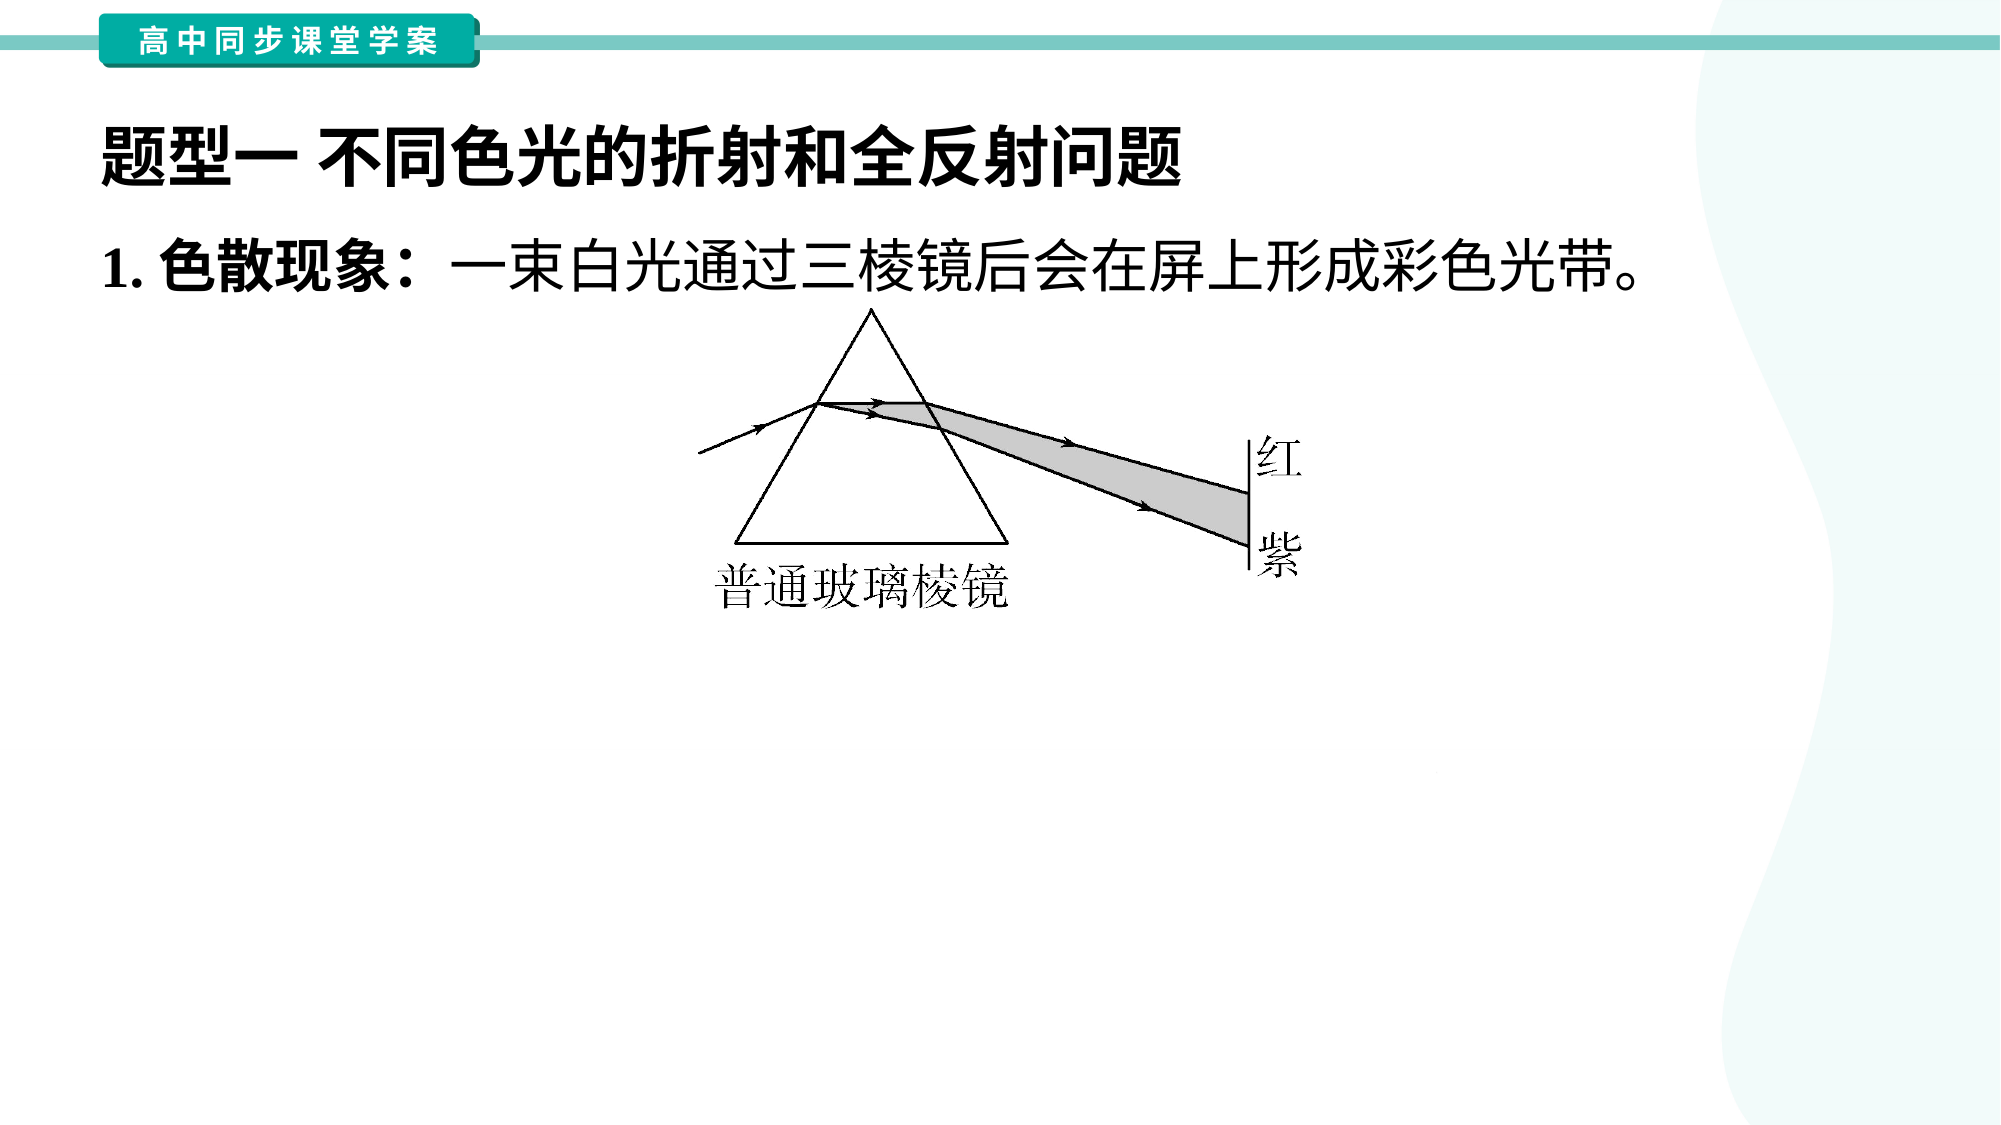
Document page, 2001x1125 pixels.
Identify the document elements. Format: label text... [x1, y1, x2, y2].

picture [0, 0, 2000, 1125]
text_box 1.色散现象：一束白光通过三棱镜后会在屏上形成彩色光带。 [100, 194, 1899, 288]
text_box 题型一 不同色光的折射和全反射问题 [100, 76, 1899, 194]
